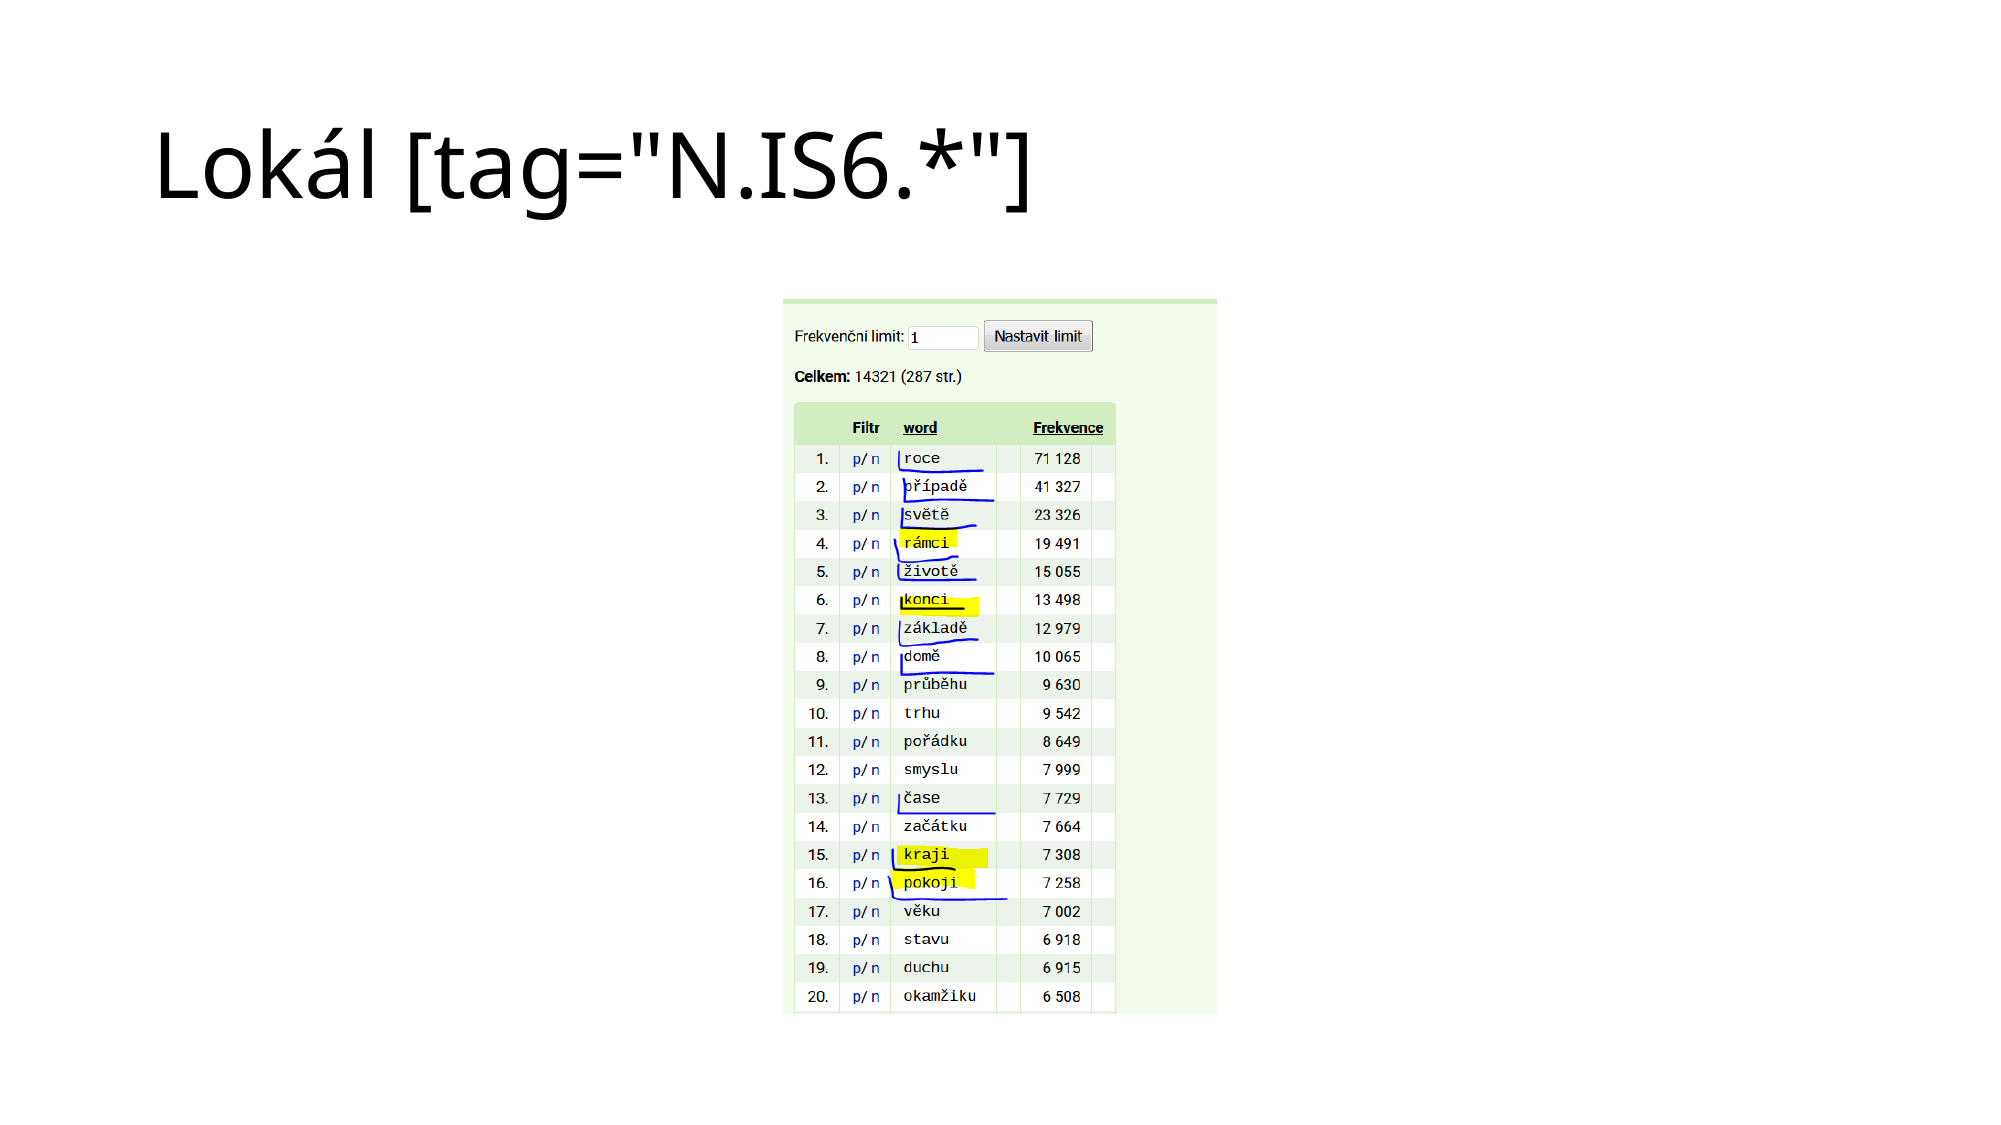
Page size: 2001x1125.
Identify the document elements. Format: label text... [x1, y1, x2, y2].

title Lokál [tag="N.IS6.*"] [137, 59, 1863, 278]
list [783, 299, 1217, 1014]
